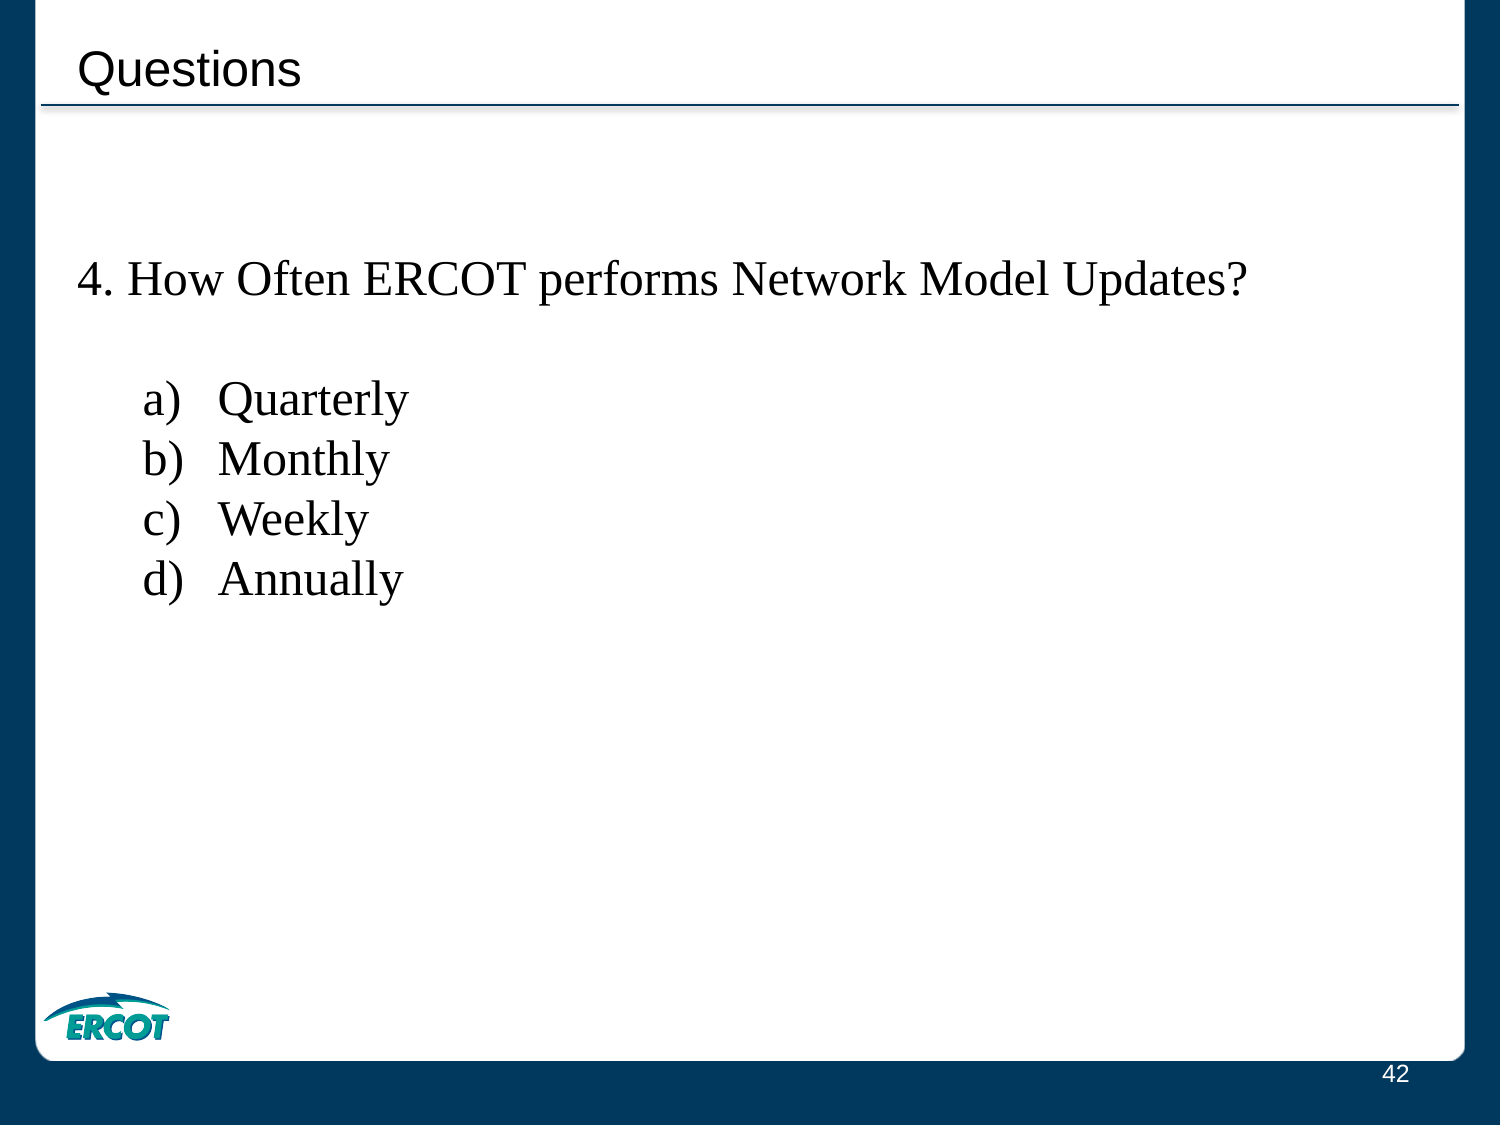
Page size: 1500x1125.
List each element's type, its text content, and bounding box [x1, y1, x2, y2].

slide_number 42 [1074, 1042, 1425, 1103]
text_box Questions [62, 29, 1313, 105]
text_box 4. How Often ERCOT performs Network Model Updates? Quarterly Monthly Weekly Annually [62, 187, 1388, 791]
picture [40, 988, 175, 1045]
